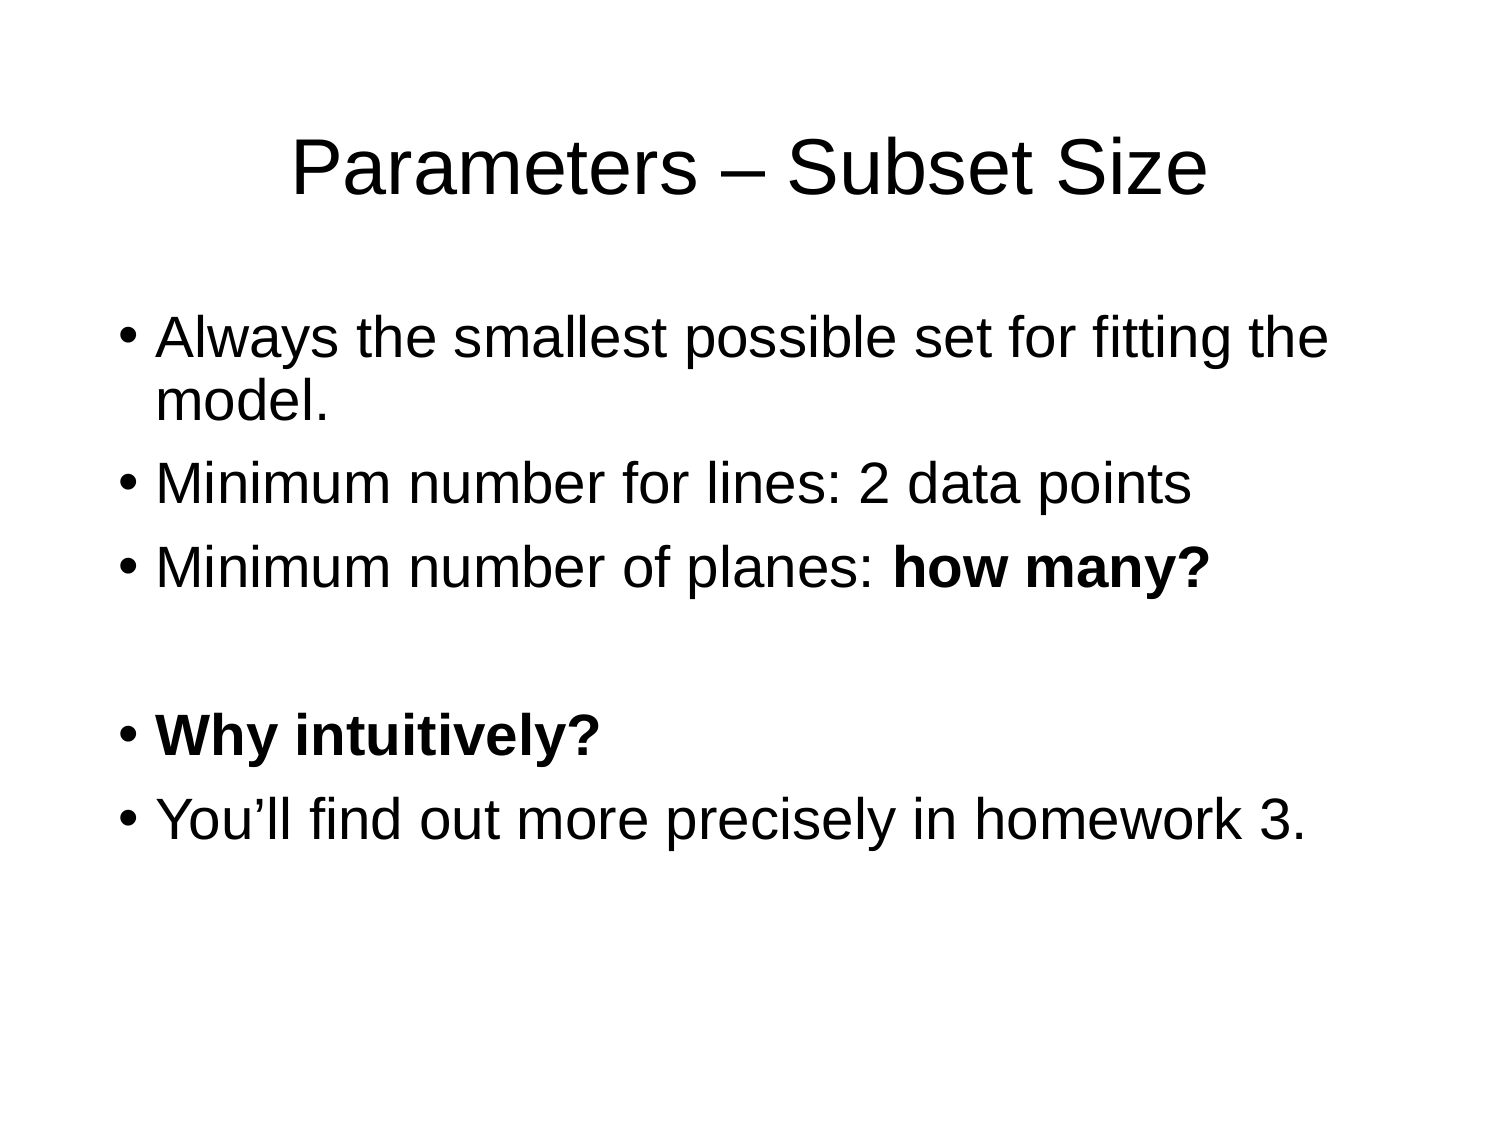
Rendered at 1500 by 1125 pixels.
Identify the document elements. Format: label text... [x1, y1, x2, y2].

title Parameters – Subset Size [103, 59, 1397, 278]
list Always the smallest possible set for fitting the model. Minimum number for lines: 2 data points Minimum number of planes: how many? Why intuitively? You’ll find out more precisely in homework 3. [103, 299, 1397, 1014]
